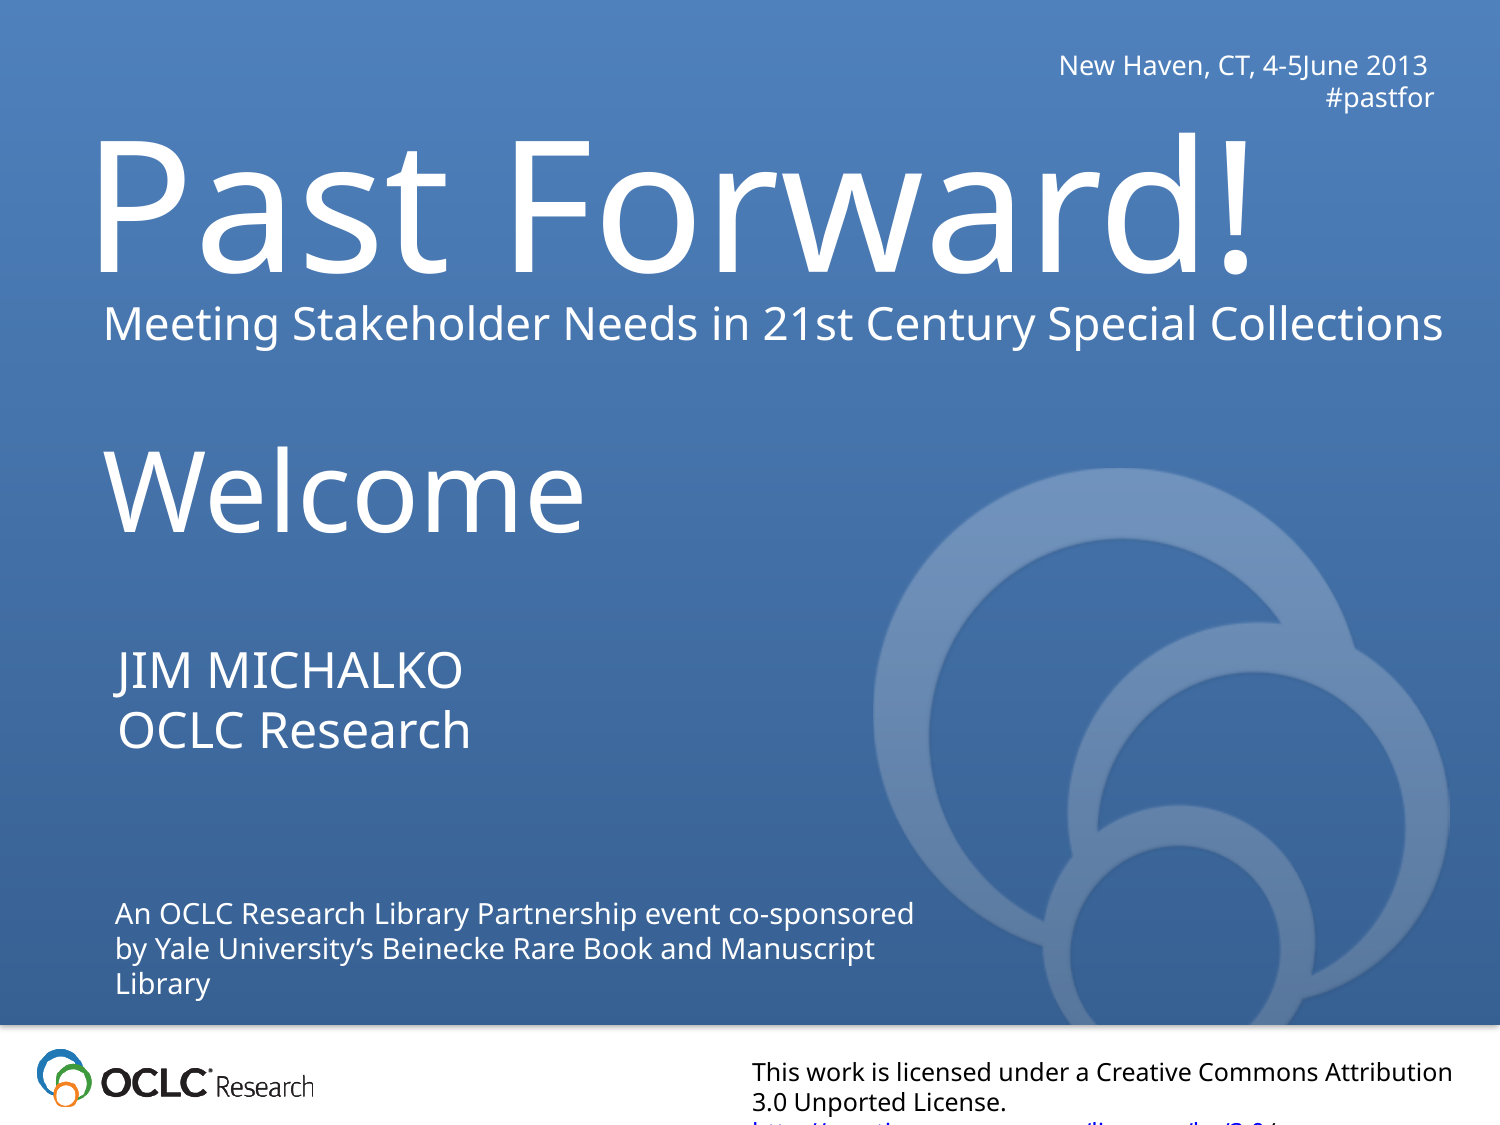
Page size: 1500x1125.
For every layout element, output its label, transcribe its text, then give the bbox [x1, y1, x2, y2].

picture [37, 1049, 87, 1107]
text_box Past Forward! [69, 81, 1277, 317]
subtitle Meeting Stakeholder Needs in 21st Century Special Collections [87, 287, 1500, 375]
list An OCLC Research Library Partnership event co-sponsored by Yale University’s Beinecke Rare Book and Manuscript Library [694, 887, 950, 1027]
list Jim Michalko OCLC Research [87, 623, 694, 1125]
text_box This work is licensed under a Creative Commons Attribution 3.0 Unported License. http://creativecommons.org/licenses/by/3.0/ [737, 1049, 1500, 1125]
text_box Welcome [87, 412, 663, 563]
list New Haven, CT, 4-5June 2013 #pastfor [112, 40, 1450, 121]
